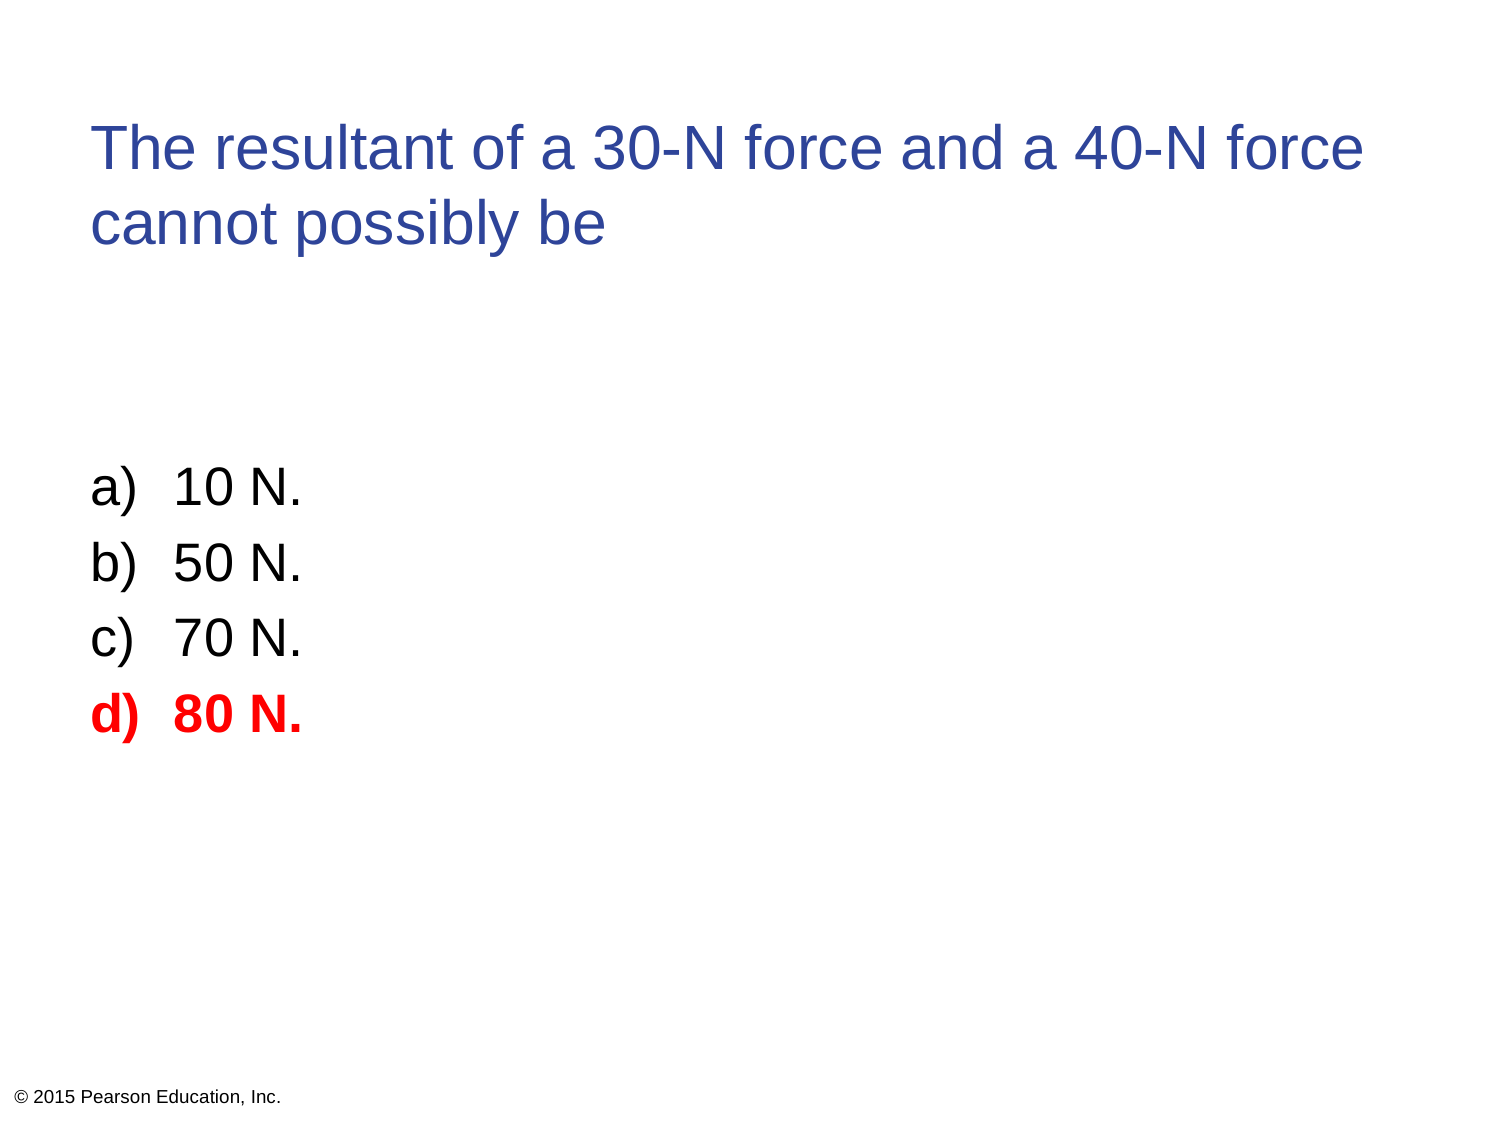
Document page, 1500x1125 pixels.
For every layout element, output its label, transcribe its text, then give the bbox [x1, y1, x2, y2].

list 10 N. 50 N. 70 N. 80 N. [75, 443, 1425, 761]
footer © 2015 Pearson Education, Inc. [14, 1084, 900, 1115]
title The resultant of a 30-N force and a 40-N force cannot possibly be [75, 99, 1425, 267]
